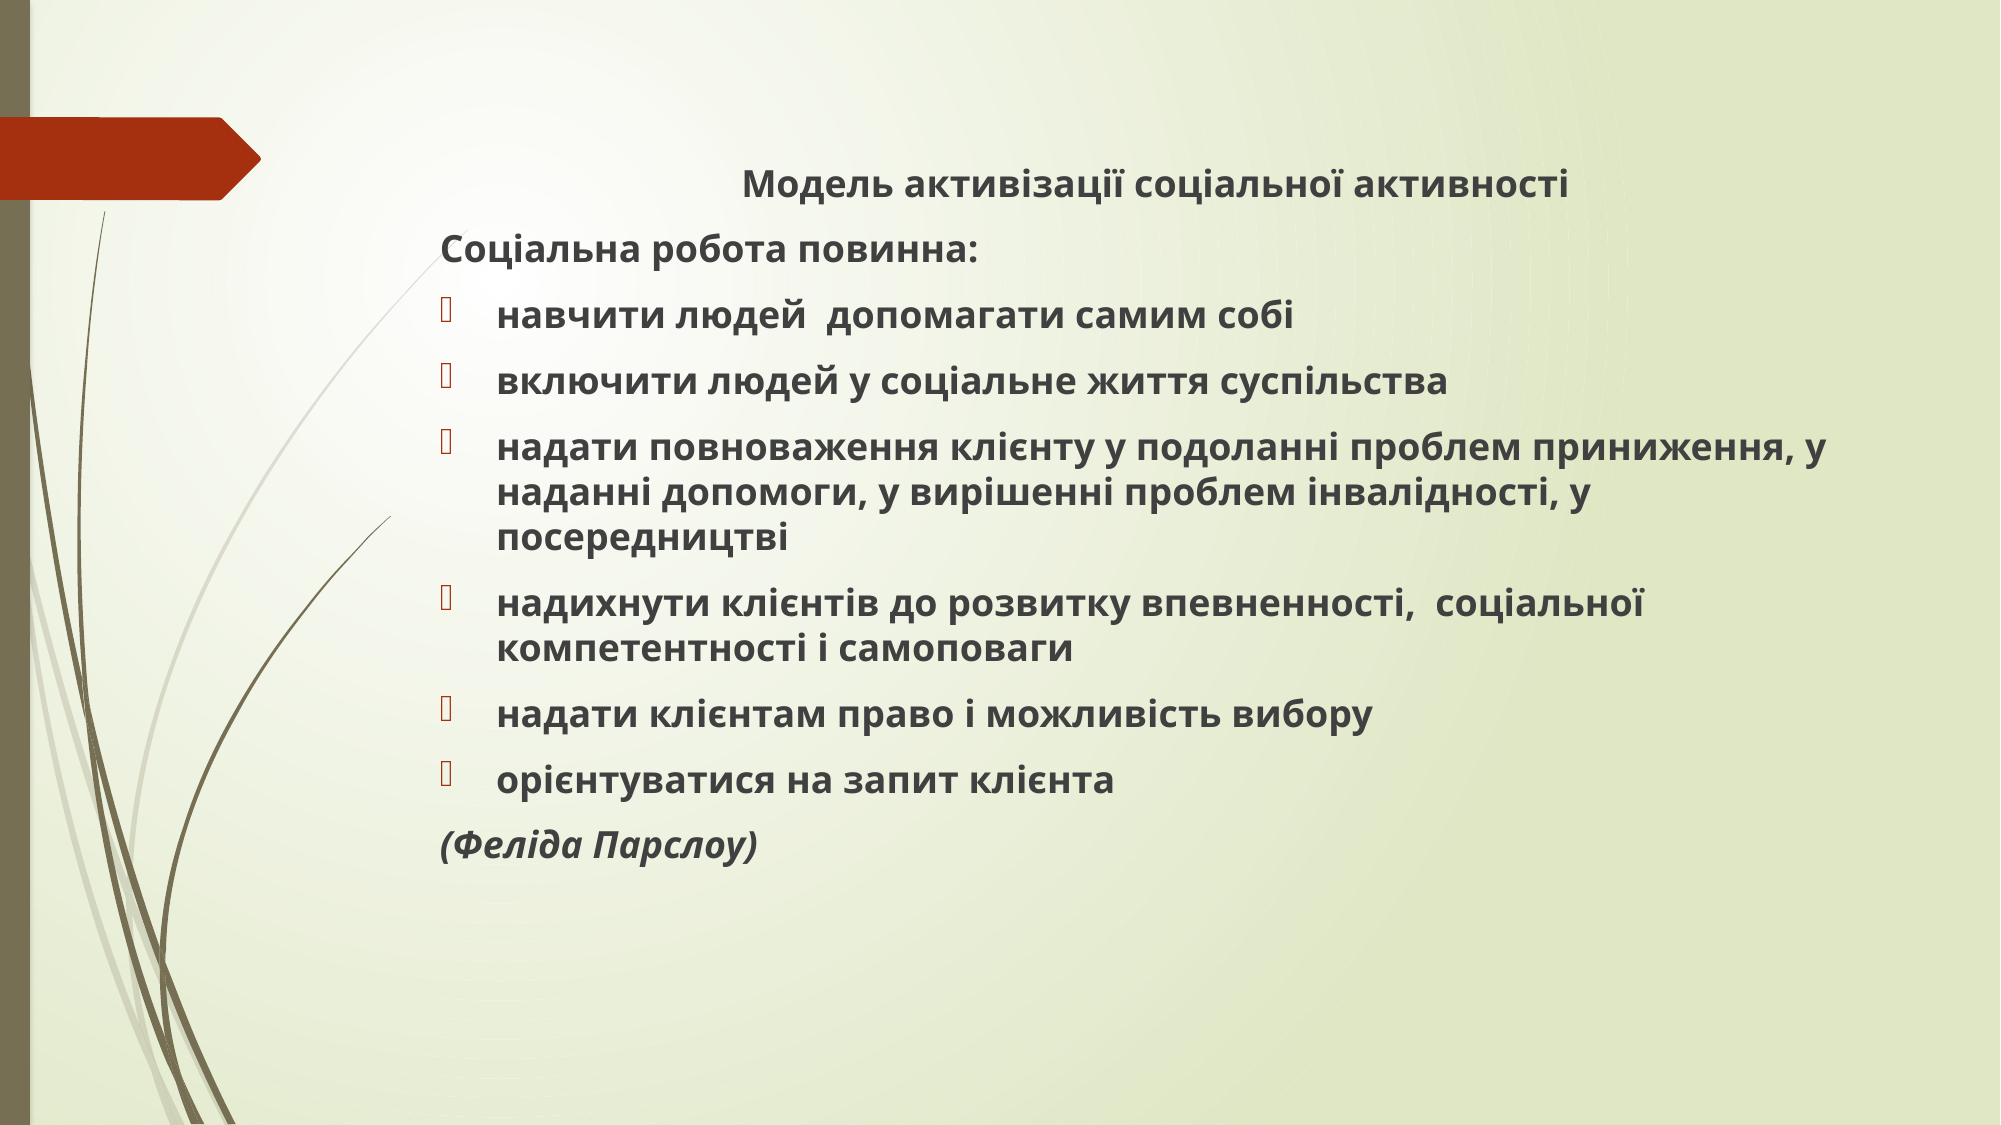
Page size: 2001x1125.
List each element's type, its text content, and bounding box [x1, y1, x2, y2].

list Модель активізації соціальної активності Соціальна робота повинна: навчити людей допомагати самим собі включити людей у соціальне життя суспільства надати повноваження клієнту у подоланні проблем приниження, у наданні допомоги, у вирішенні проблем інвалідності, у посередництві надихнути клієнтів до розвитку впевненності, соціальної компетентності і самоповаги надати клієнтам право і можливість вибору орієнтуватися на запит клієнта (Феліда Парслоу) [424, 152, 1888, 970]
